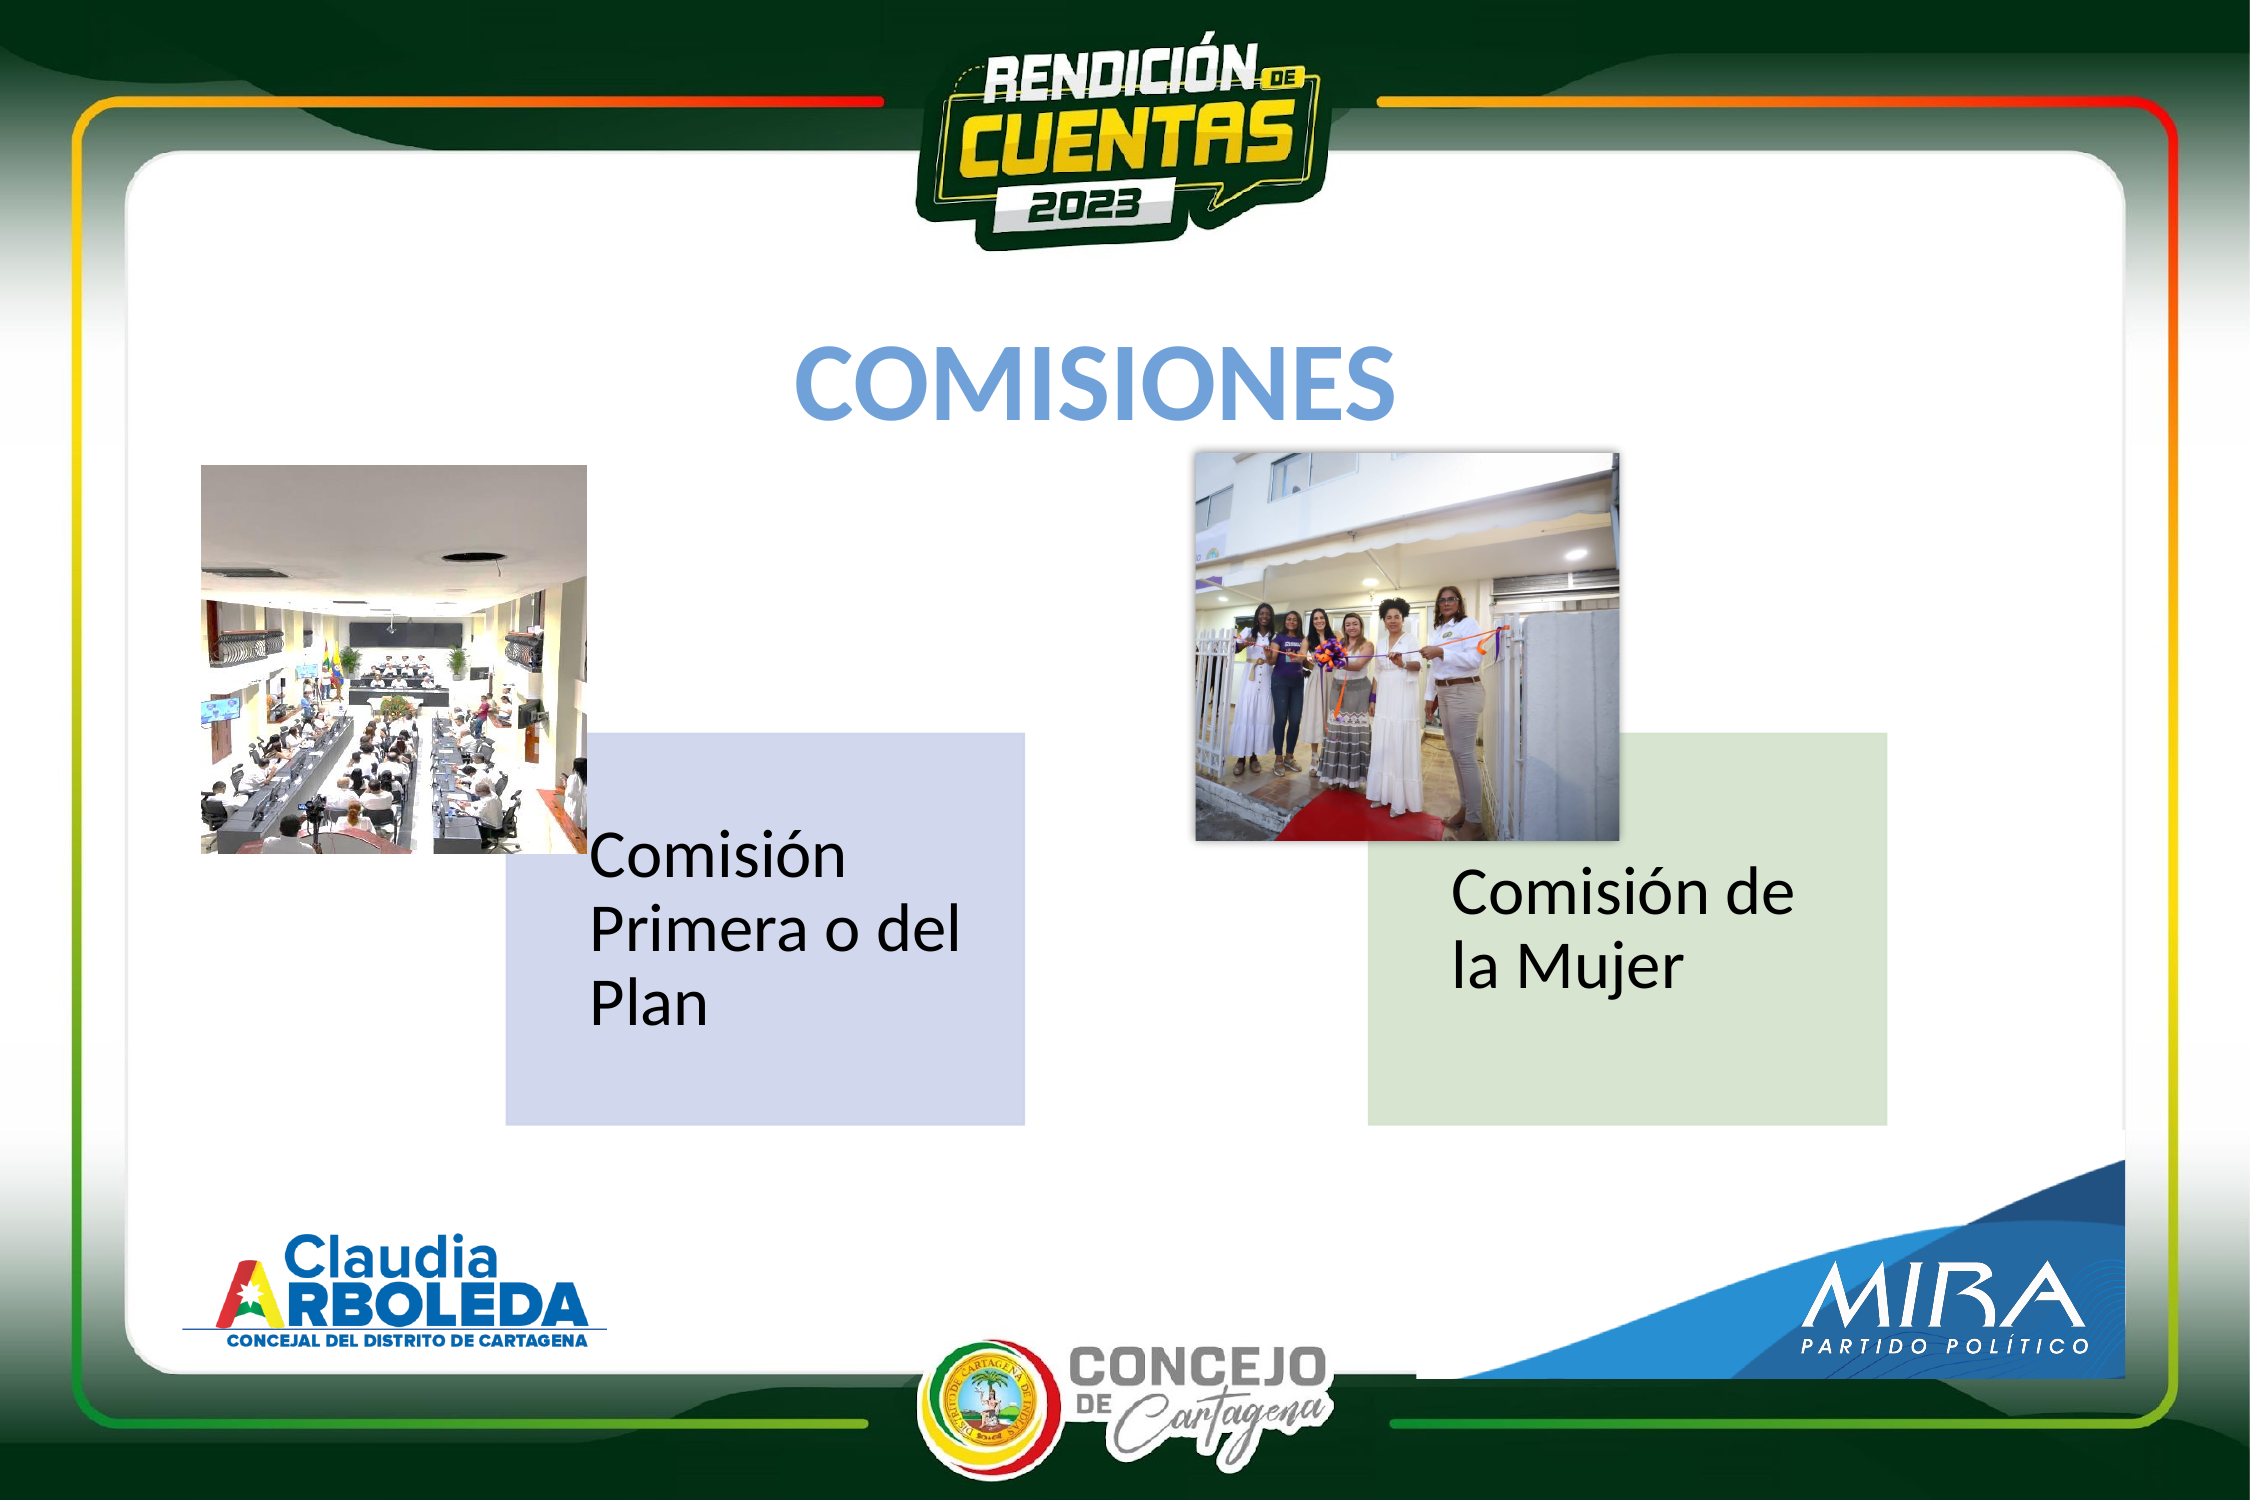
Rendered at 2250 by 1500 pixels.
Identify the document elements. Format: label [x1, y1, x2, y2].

picture [1415, 1130, 2126, 1379]
picture [201, 465, 587, 854]
list [0, 0, 2250, 1500]
text_box [281, 634, 1887, 1125]
picture [1195, 452, 1620, 842]
picture [182, 1233, 607, 1347]
